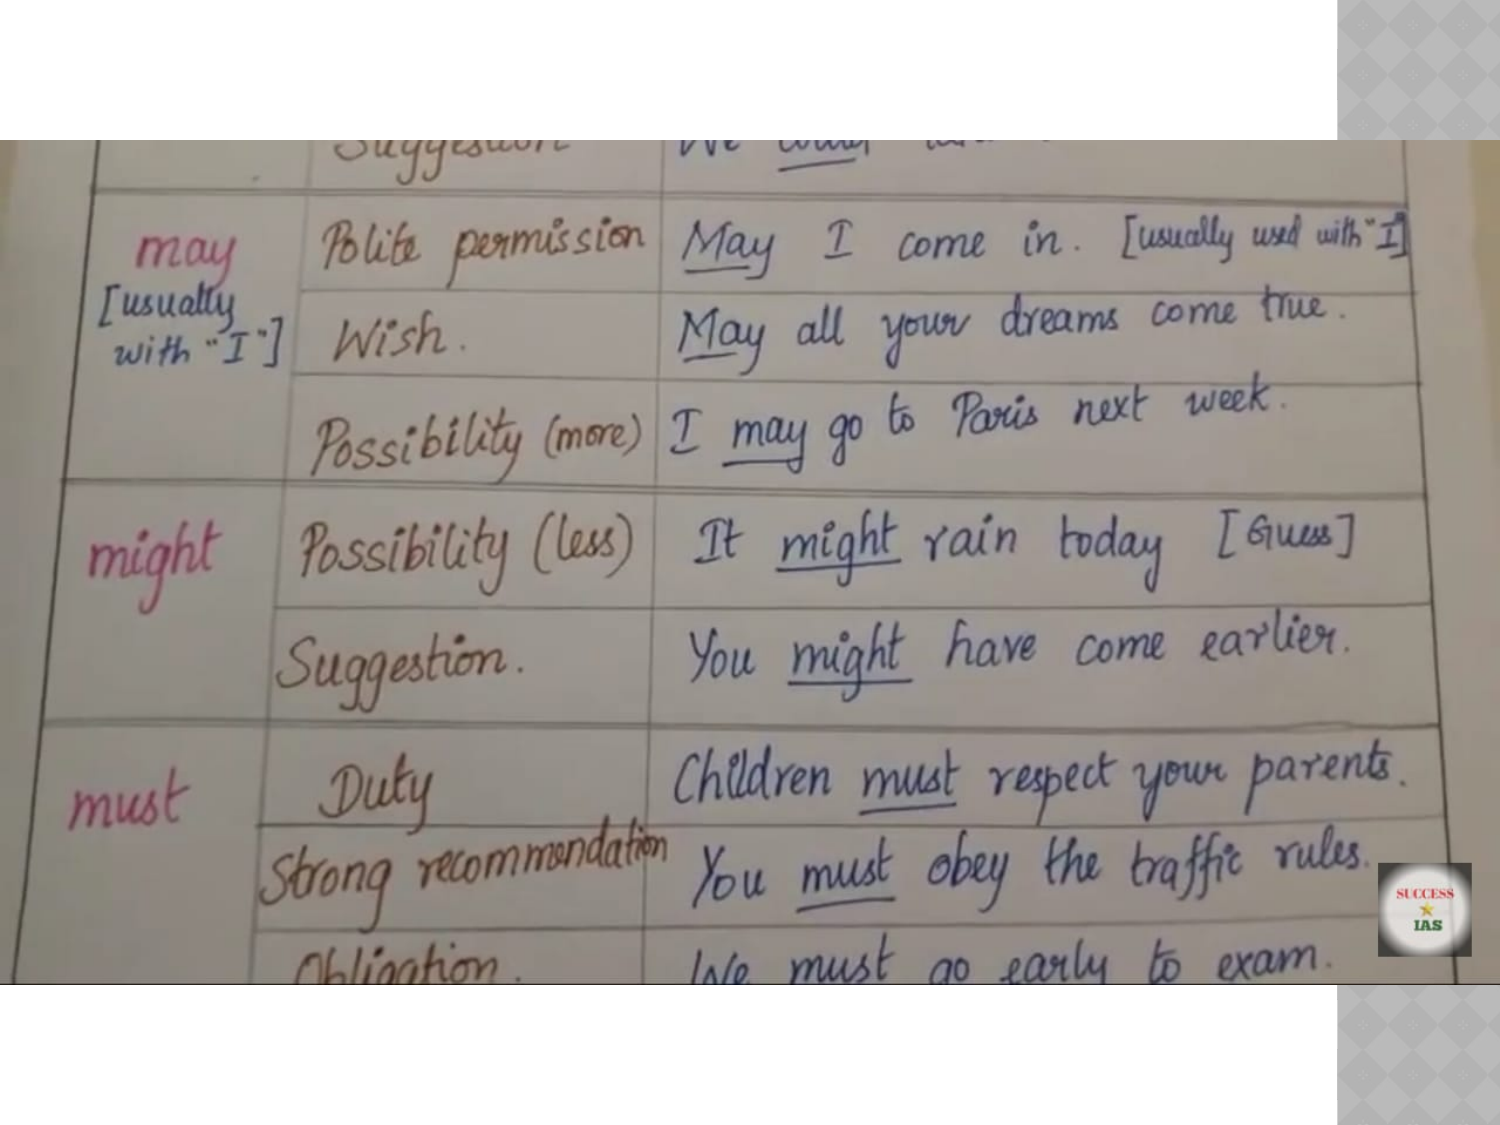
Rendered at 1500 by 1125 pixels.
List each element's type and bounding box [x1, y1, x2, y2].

picture [0, 140, 1500, 985]
